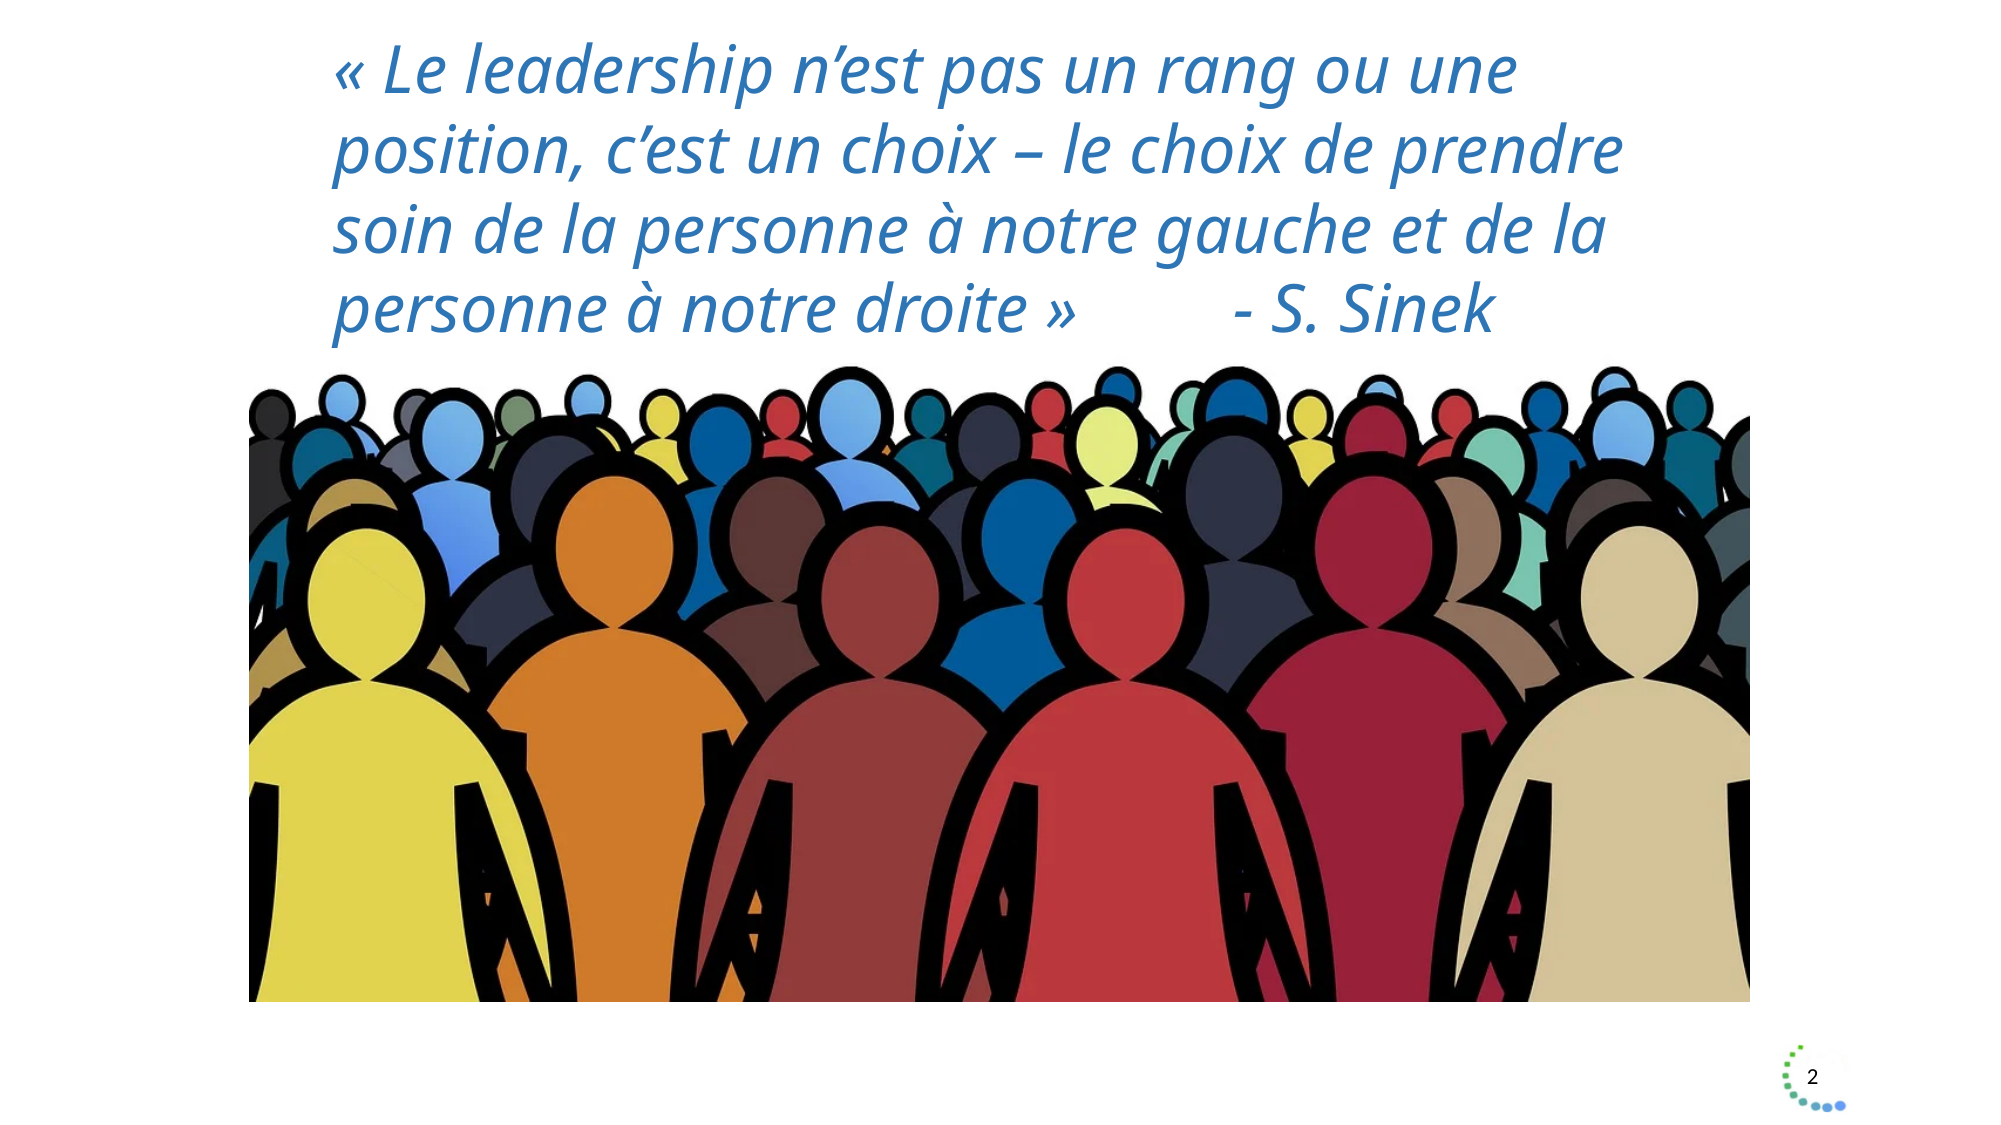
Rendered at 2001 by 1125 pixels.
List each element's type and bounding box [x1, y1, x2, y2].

picture [249, 2, 1750, 1002]
picture [1779, 1043, 1851, 1113]
